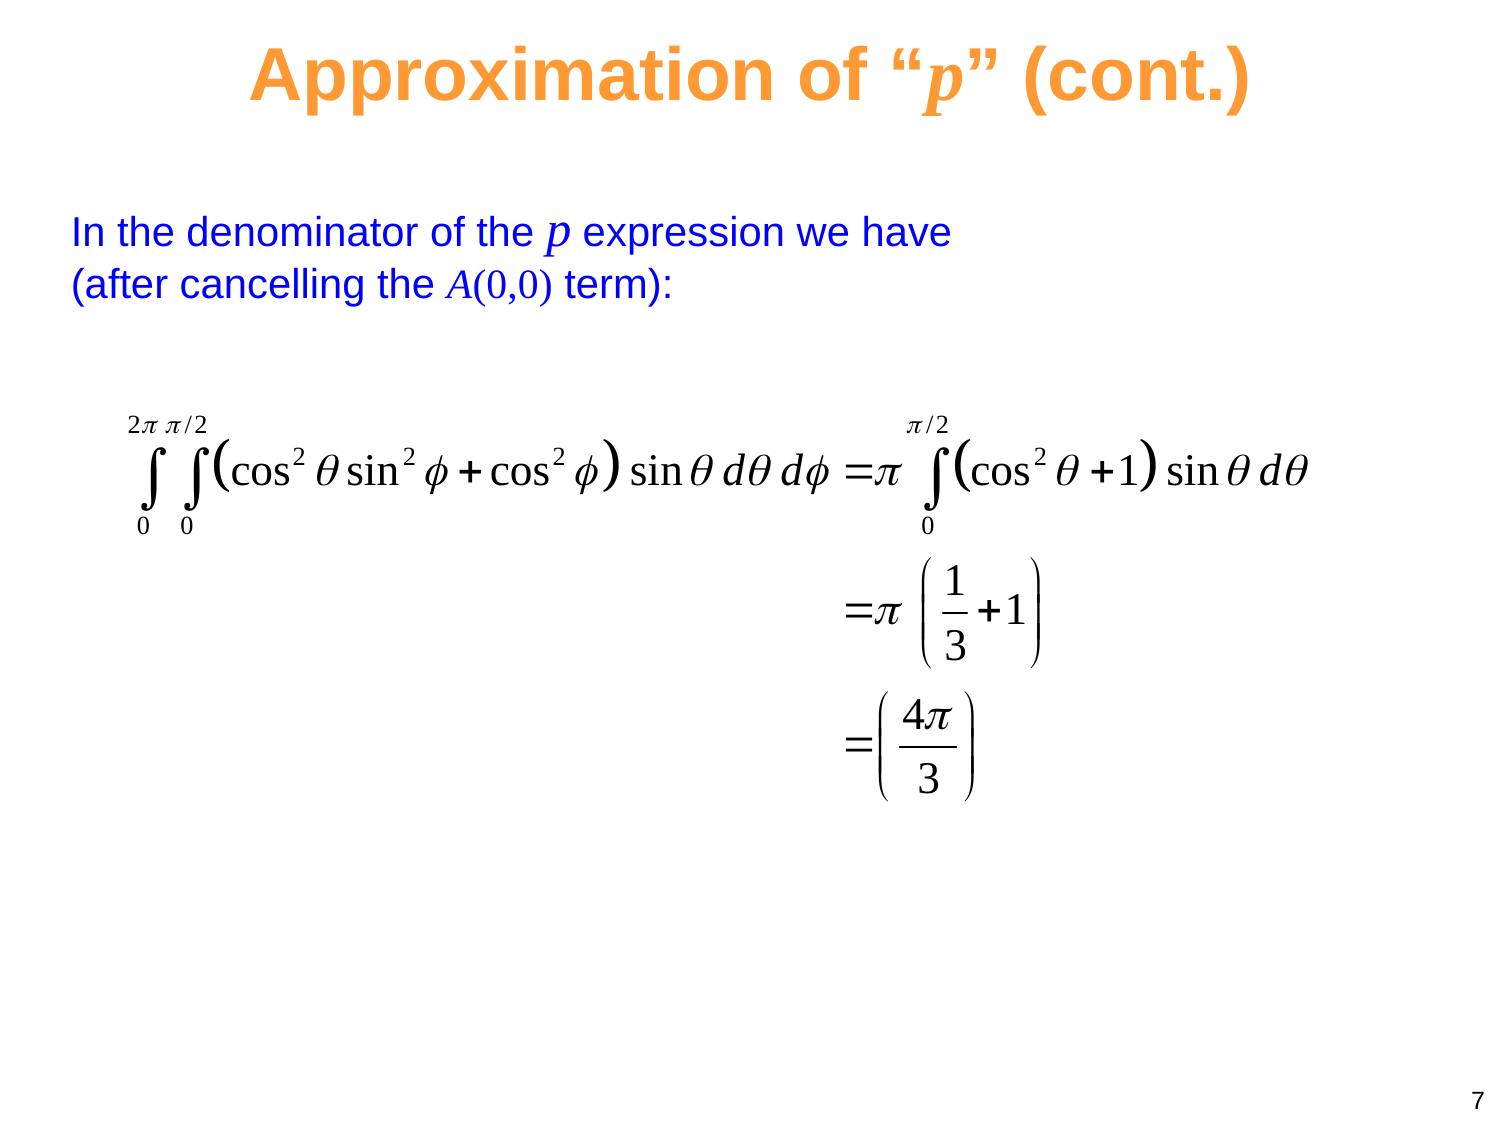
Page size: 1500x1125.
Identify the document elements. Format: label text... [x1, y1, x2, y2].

text_box Approximation of “p” (cont.) [45, 31, 1455, 110]
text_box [111, 404, 1318, 814]
slide_number 7 [1149, 1046, 1500, 1125]
text_box In the denominator of the p expression we have (after cancelling the A(0,0) term): [70, 196, 953, 307]
